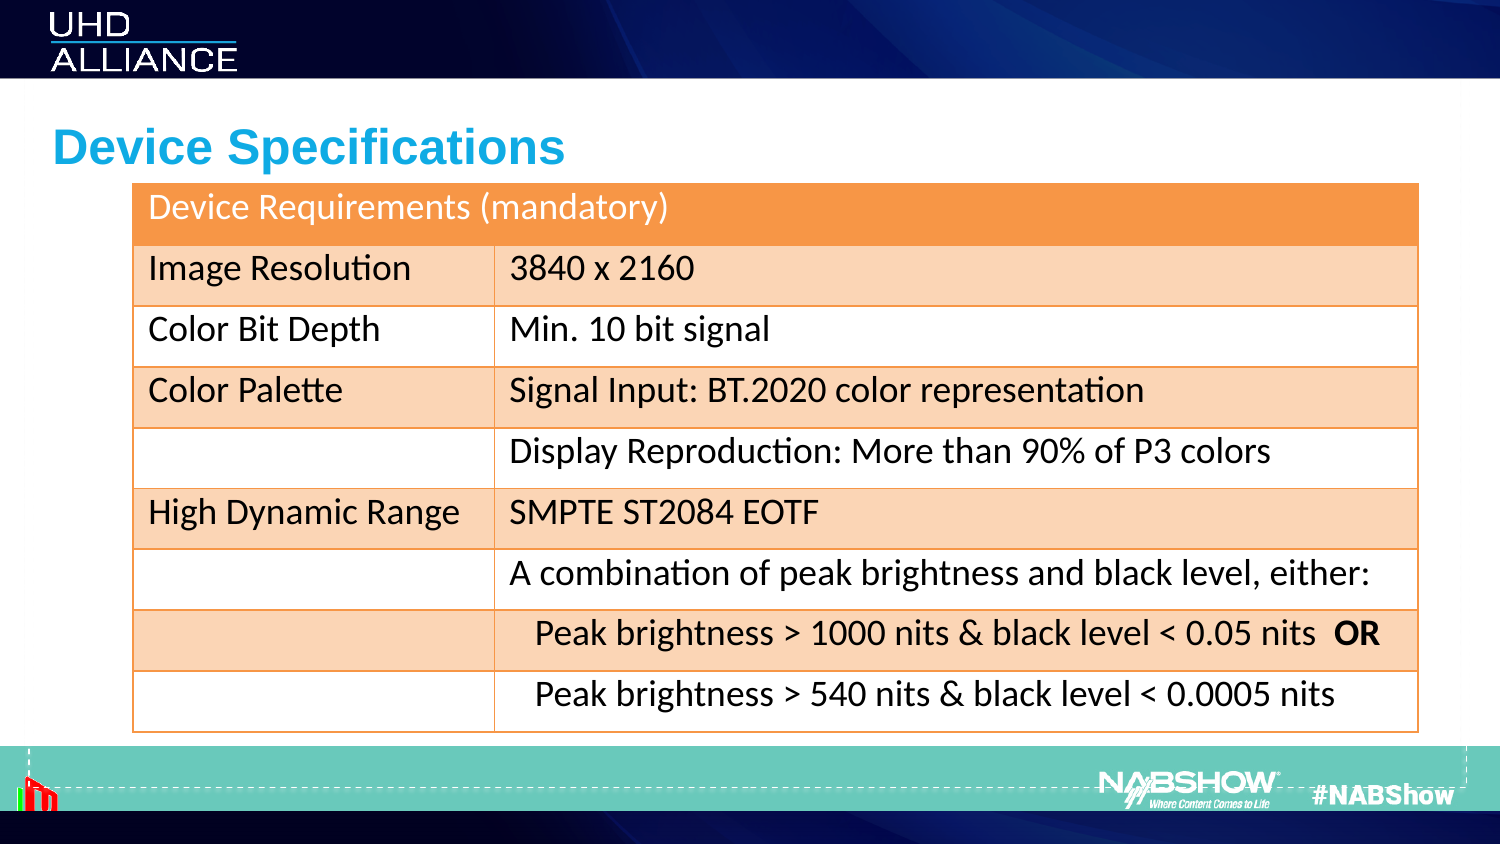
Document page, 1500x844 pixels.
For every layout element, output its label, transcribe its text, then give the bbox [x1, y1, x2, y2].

table_cell Min. 10 bit signal [495, 307, 1417, 366]
table_cell 3840 x 2160 [495, 246, 1417, 305]
text_box Device Specifications [37, 95, 775, 182]
picture [0, 0, 1500, 844]
table_cell [134, 429, 494, 488]
table_cell [134, 550, 494, 609]
table_cell Peak brightness > 540 nits & black level < 0.0005 nits [495, 672, 1417, 731]
table_cell Display Reproduction: More than 90% of P3 colors [495, 429, 1417, 488]
table_cell High Dynamic Range [134, 489, 494, 548]
table_header Device Requirements (mandatory) [134, 185, 1417, 244]
table_cell Color Palette [134, 368, 494, 427]
table_cell Peak brightness > 1000 nits & black level < 0.05 nits OR [495, 611, 1417, 670]
table_cell Color Bit Depth [134, 307, 494, 366]
table_cell [134, 672, 494, 731]
table_cell [134, 611, 494, 670]
table_cell A combination of peak brightness and black level, either: [495, 550, 1417, 609]
table_cell Image Resolution [134, 246, 494, 305]
table_cell SMPTE ST2084 EOTF [495, 489, 1417, 548]
table_cell Signal Input: BT.2020 color representation [495, 368, 1417, 427]
